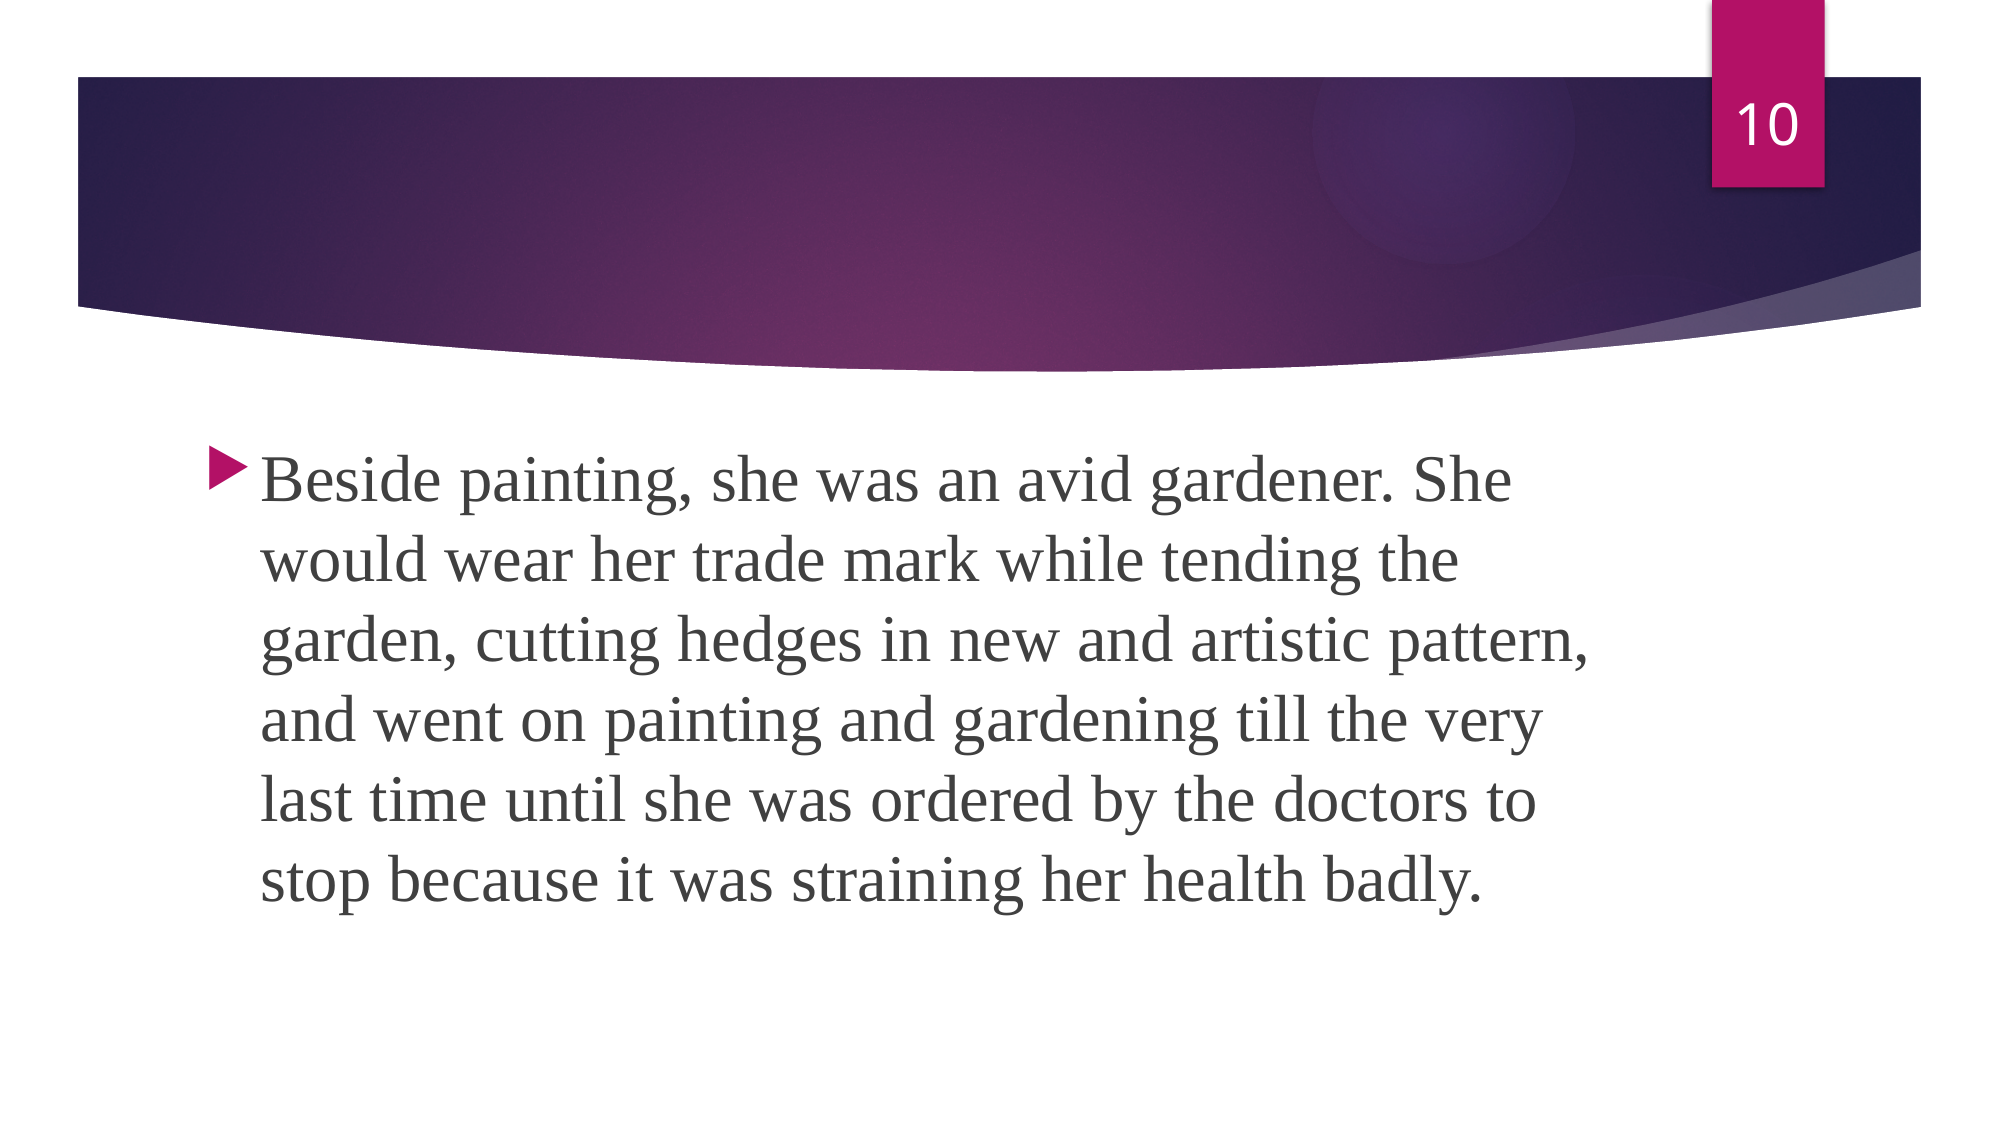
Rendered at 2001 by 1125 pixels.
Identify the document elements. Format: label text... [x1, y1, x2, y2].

slide_number 10 [1698, 48, 1836, 175]
list Beside painting, she was an avid gardener. She would wear her trade mark while tending the garden, cutting hedges in new and artistic pattern, and went on painting and gardening till the very last time until she was ordered by the doctors to stop because it was straining her health badly. [189, 427, 1638, 988]
